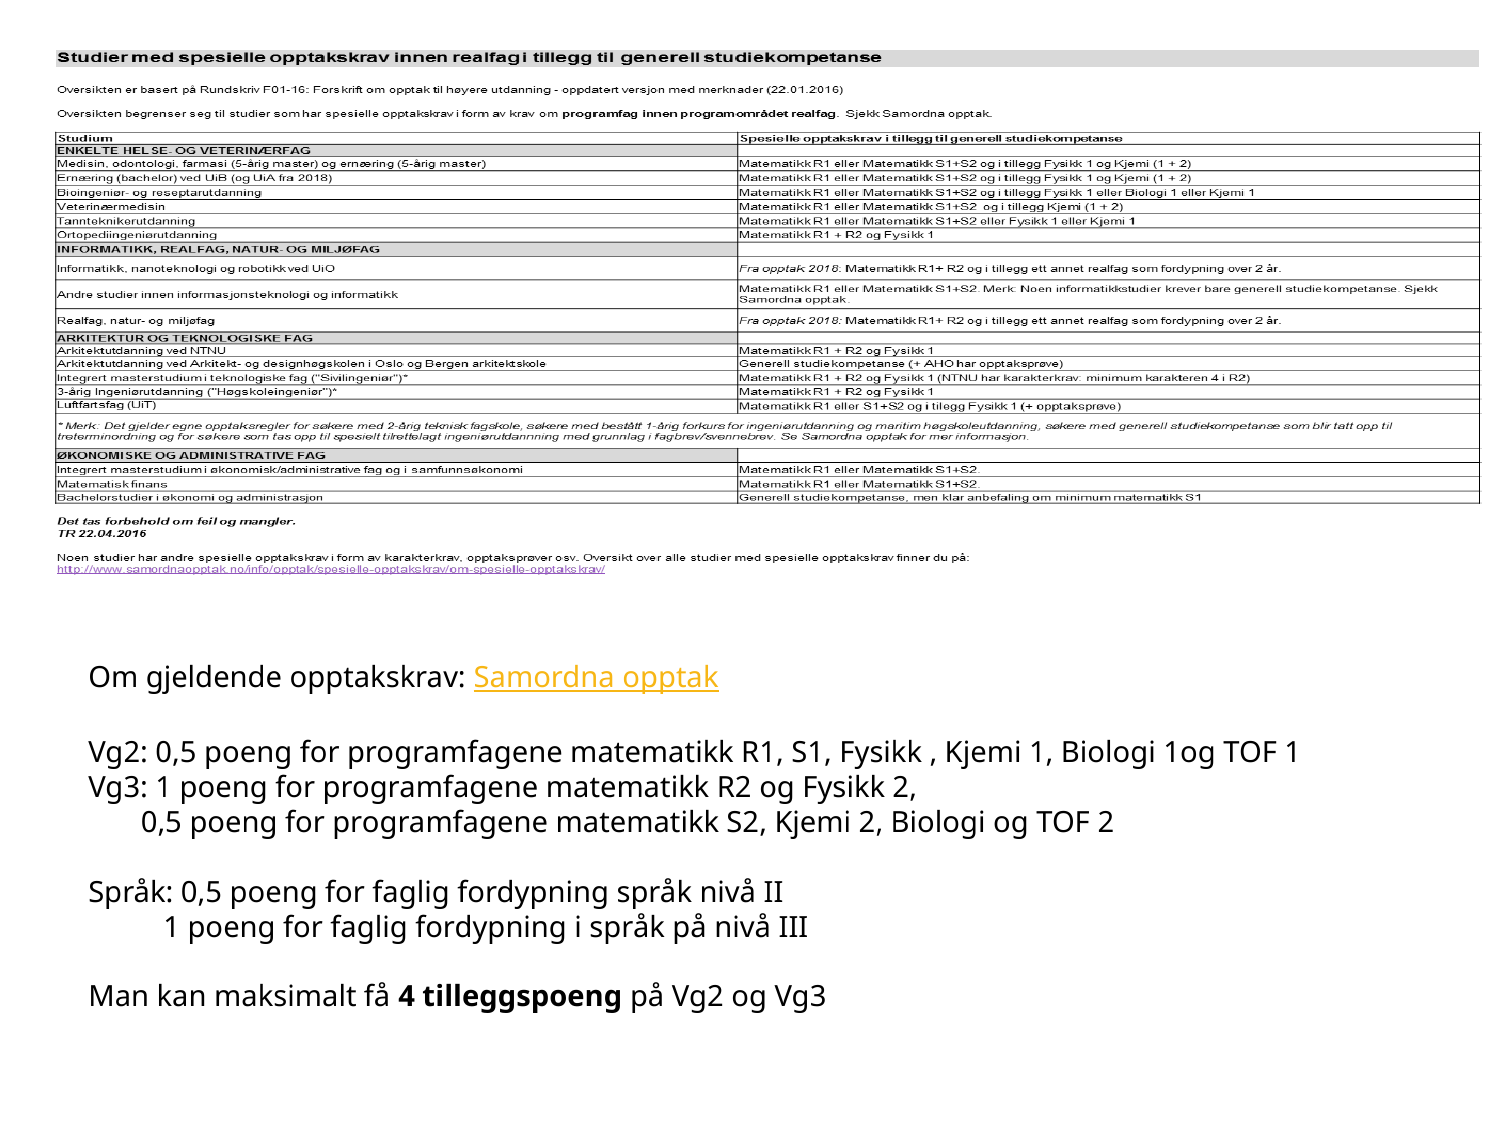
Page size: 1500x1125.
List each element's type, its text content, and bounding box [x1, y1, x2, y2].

picture [55, 46, 1482, 581]
text_box Om gjeldende opptakskrav: Samordna opptak Vg2: 0,5 poeng for programfagene matematikk R1, S1, Fysikk , Kjemi 1, Biologi 1og TOF 1 Vg3: 1 poeng for programfagene matematikk R2 og Fysikk 2, 0,5 poeng for programfagene matematikk S2, Kjemi 2, Biologi og TOF 2 Språk: 0,5 poeng for faglig fordypning språk nivå II 1 poeng for faglig fordypning i språk på nivå III Man kan maksimalt få 4 tilleggspoeng på Vg2 og Vg3 [73, 650, 1500, 1066]
